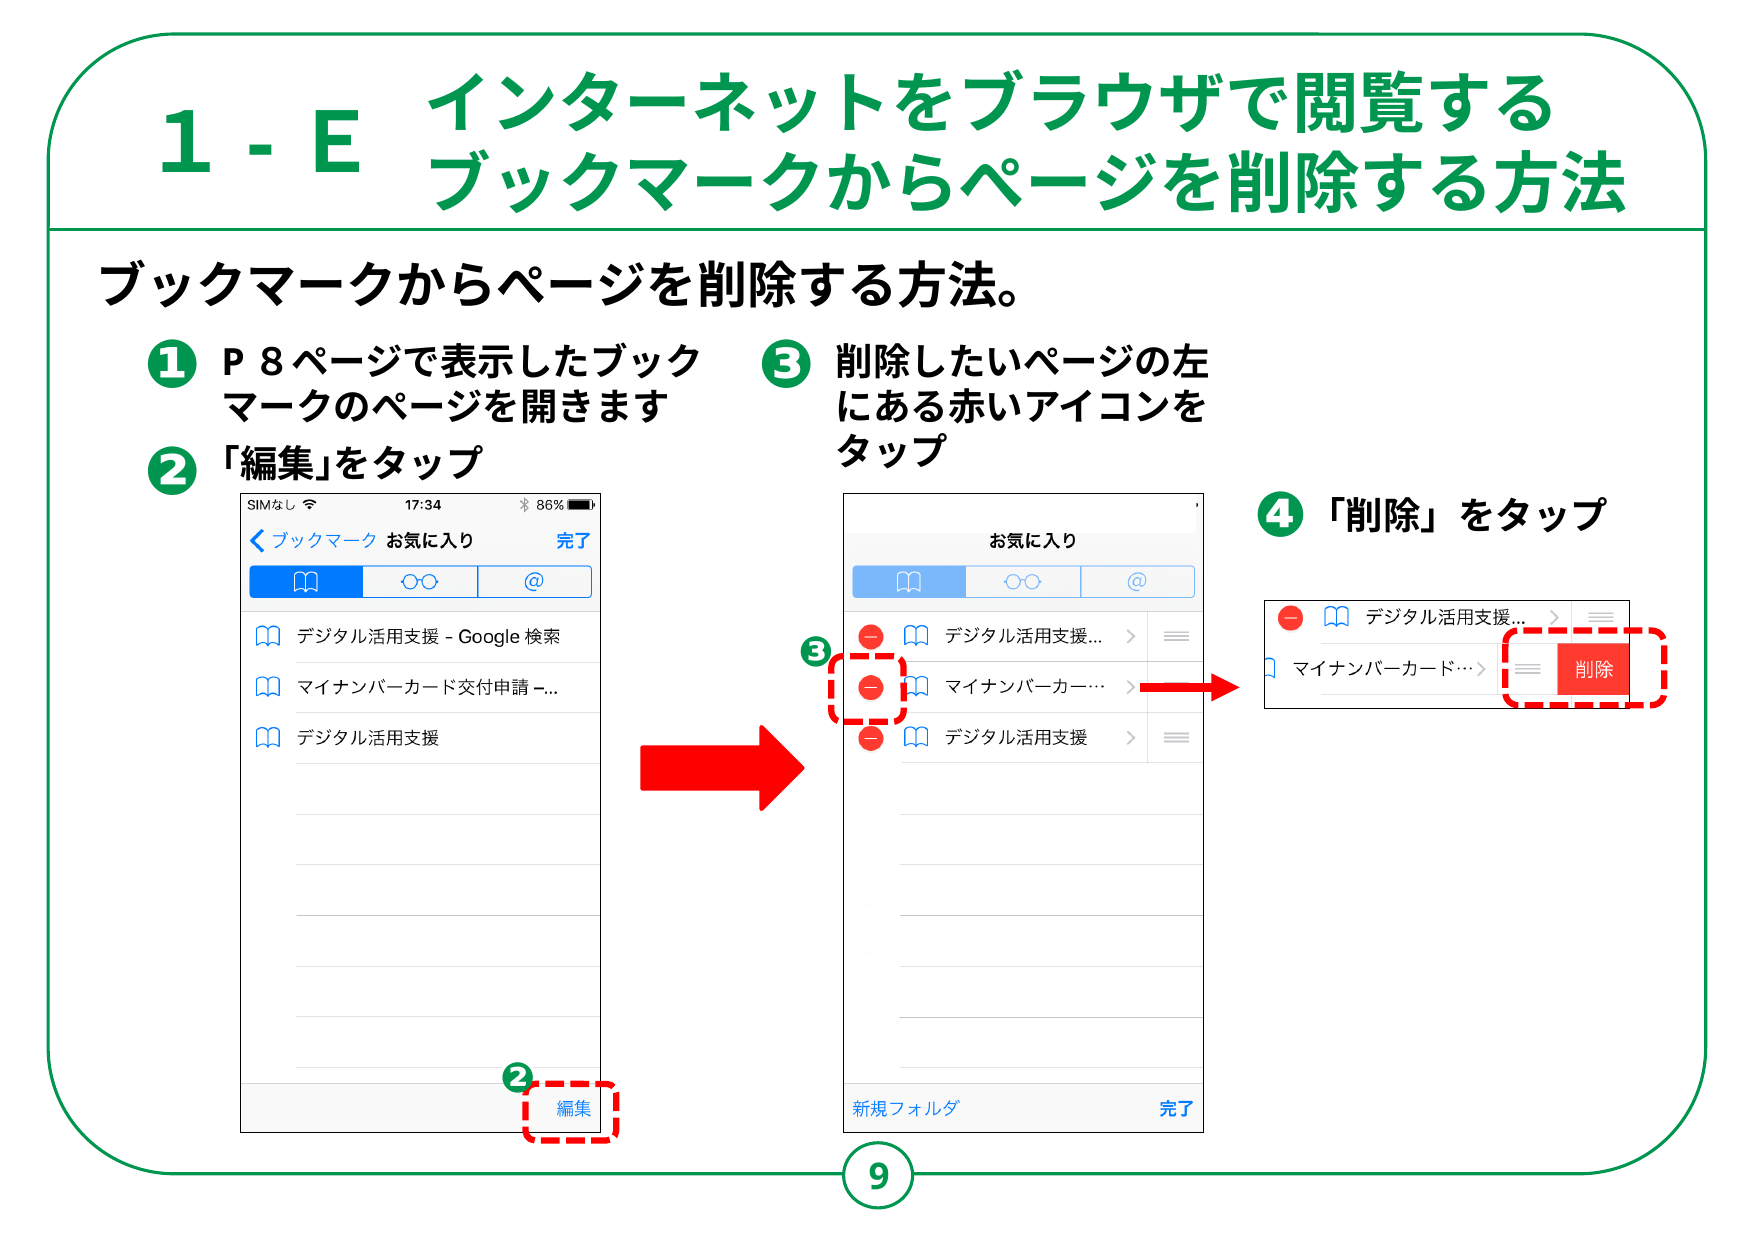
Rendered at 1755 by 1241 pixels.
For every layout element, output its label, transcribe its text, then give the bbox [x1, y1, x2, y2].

text_box 削除したいぺージの左にある赤いアイコンをタップ [820, 330, 1248, 481]
text_box ❷ [129, 420, 228, 515]
text_box P８ページで表示したブック マークのぺージを開きます [206, 330, 718, 436]
picture [843, 493, 1204, 1133]
text_box 「削除」をタップ [1323, 484, 1636, 544]
text_box １-Ｅ [129, 81, 393, 197]
text_box ❸ [744, 312, 832, 408]
text_box [596, 1081, 619, 1143]
subtitle ブックマークからぺージを削除する方法。 [94, 253, 1105, 315]
text_box [640, 725, 805, 811]
text_box ｢編集｣をタップ [206, 432, 549, 493]
text_box [829, 691, 838, 723]
picture [1264, 599, 1630, 709]
text_box インターネットをブラウザで閲覧する ブックマークからぺージを削除する方法 [424, 60, 1628, 221]
text_box ❶ [129, 312, 221, 408]
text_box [779, 616, 838, 683]
text_box [1635, 628, 1667, 708]
text_box ❹ [1239, 466, 1323, 557]
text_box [481, 1043, 554, 1110]
picture [240, 493, 601, 1133]
